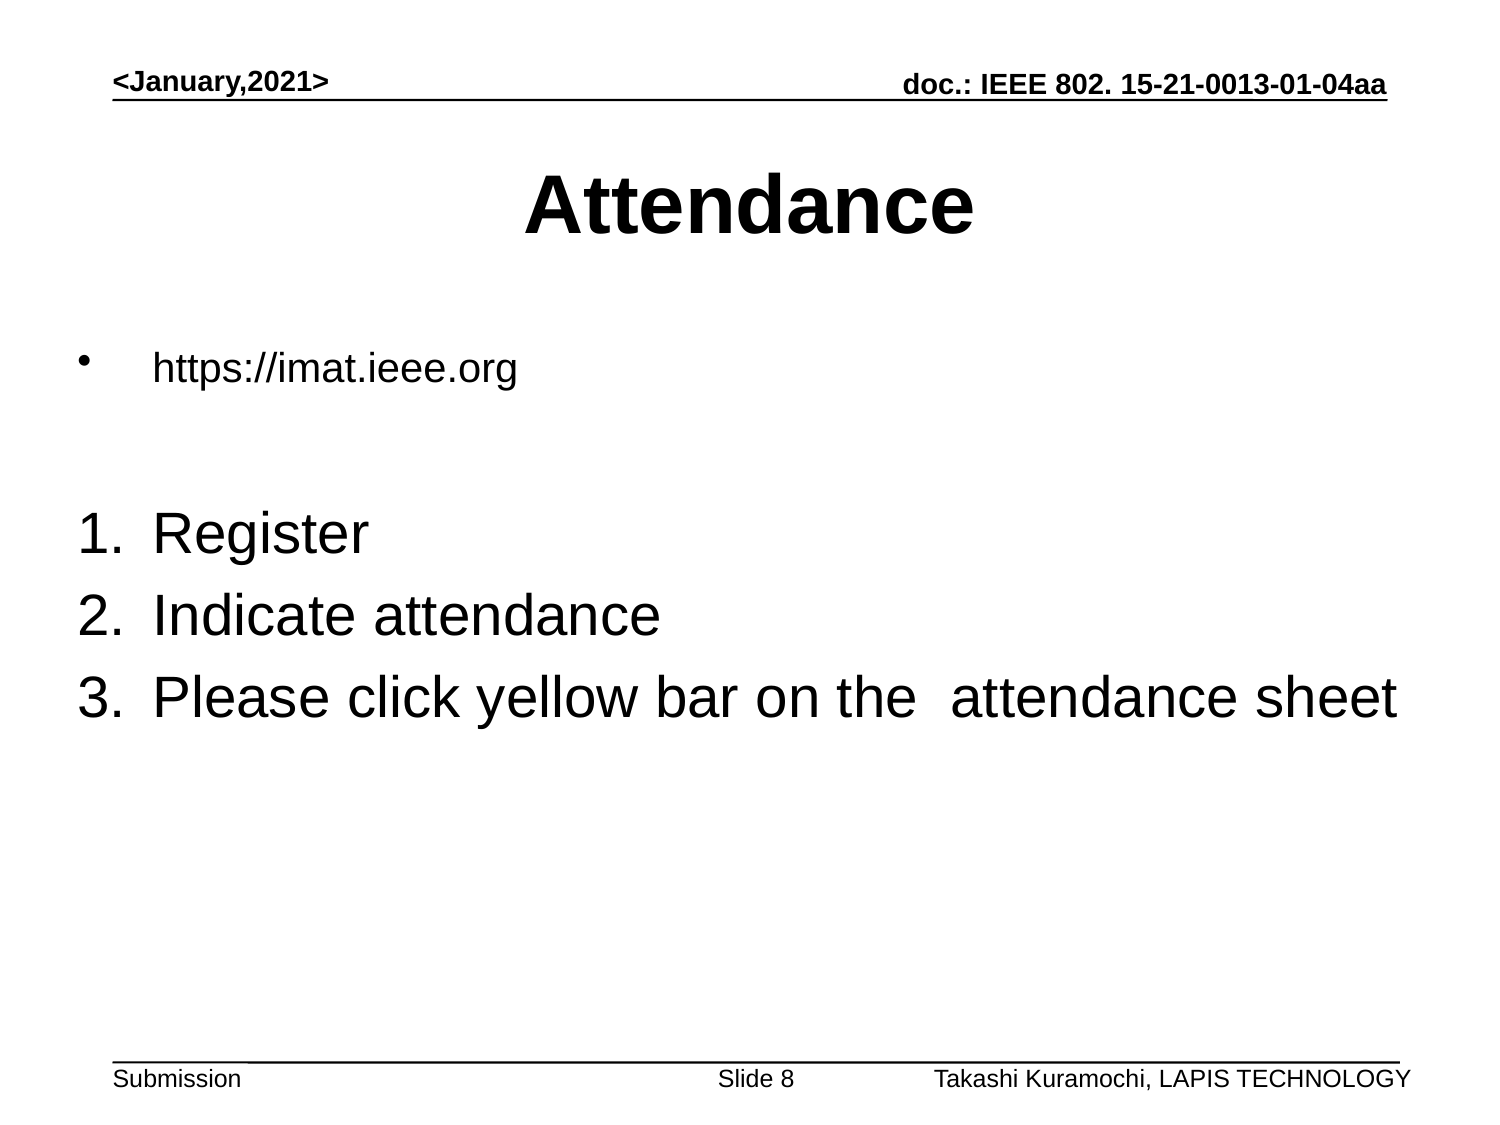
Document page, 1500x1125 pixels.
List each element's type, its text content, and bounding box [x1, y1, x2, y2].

title Attendance [112, 112, 1388, 288]
footer Takashi Kuramochi, LAPIS TECHNOLOGY [820, 1062, 1413, 1125]
list https://imat.ieee.org Register Indicate attendance Please click yellow bar on the attendance sheet [62, 333, 1450, 1009]
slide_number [112, 0, 375, 98]
slide_number Slide 8 [712, 1062, 800, 1093]
